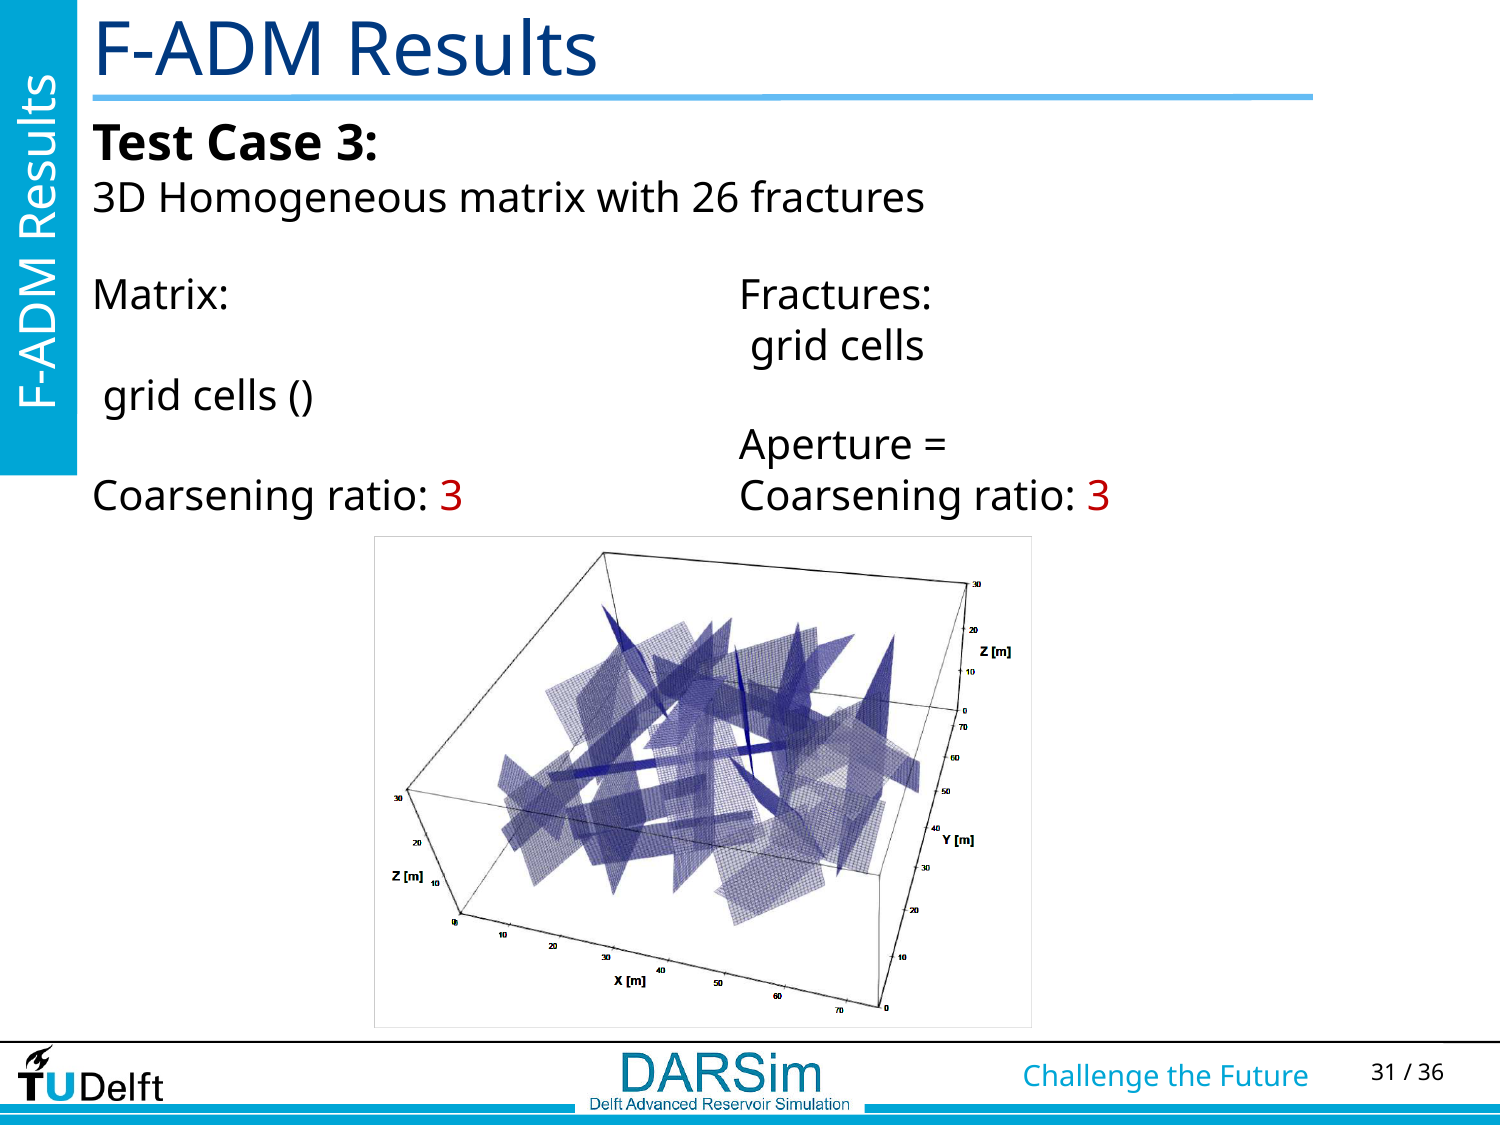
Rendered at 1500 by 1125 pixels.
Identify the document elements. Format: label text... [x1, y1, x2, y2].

picture [373, 535, 1032, 1028]
picture [18, 1044, 163, 1101]
title F-ADM Results [92, 0, 1192, 96]
picture [575, 1045, 865, 1114]
text_box Test Case 3: 3D Homogeneous matrix with 26 fractures [92, 110, 1475, 999]
text_box [73, 0, 78, 414]
text_box F-ADM Results [0, 0, 73, 485]
